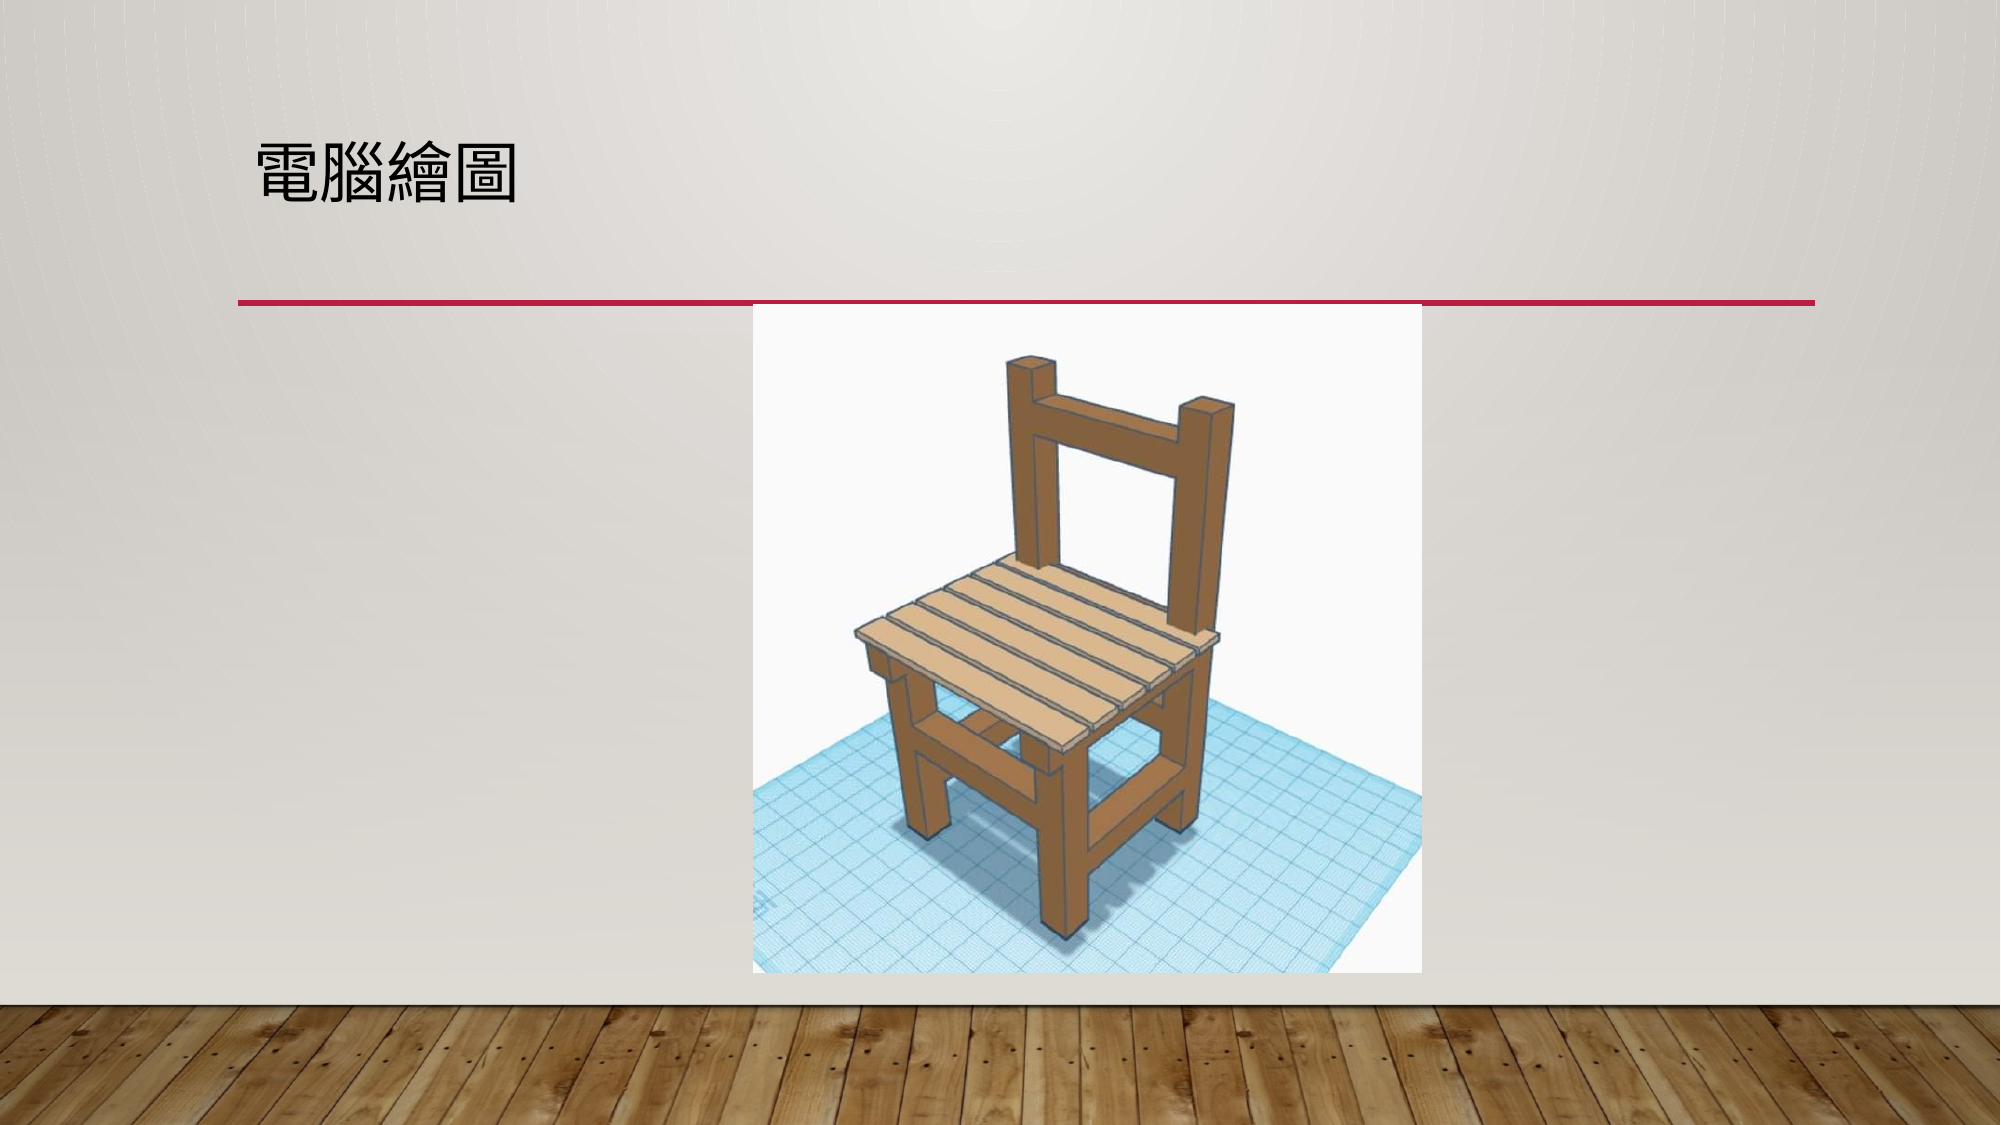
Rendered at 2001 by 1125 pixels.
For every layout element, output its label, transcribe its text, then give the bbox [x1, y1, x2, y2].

title 電腦繪圖 [238, 131, 1814, 305]
picture [0, 1005, 2000, 1125]
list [753, 303, 1422, 974]
